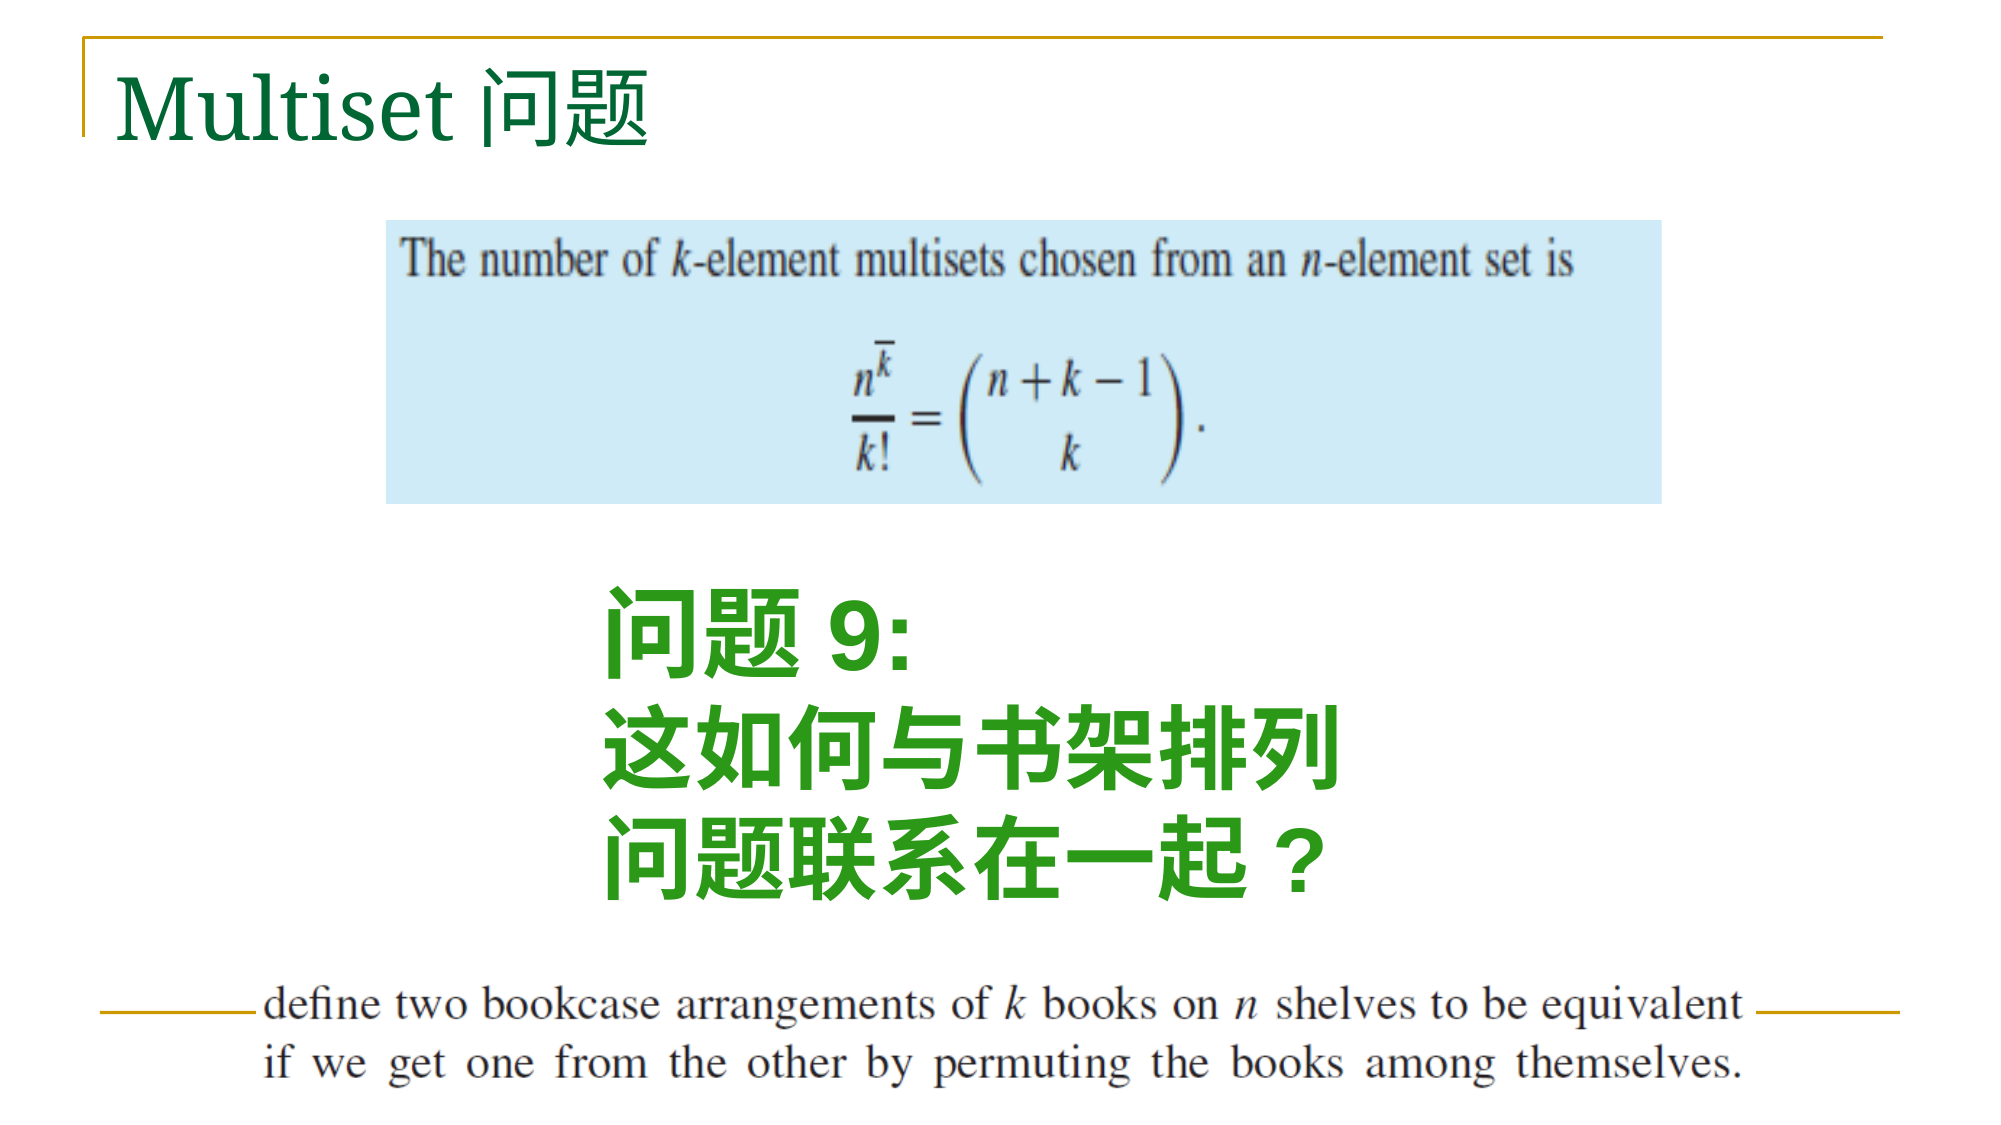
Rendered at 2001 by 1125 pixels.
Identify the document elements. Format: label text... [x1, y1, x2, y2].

picture [385, 219, 1662, 504]
text_box 问题9: 这如何与书架排列问题联系在一起? [586, 563, 1421, 919]
title Multiset问题 [99, 45, 1900, 233]
picture [255, 981, 1757, 1097]
